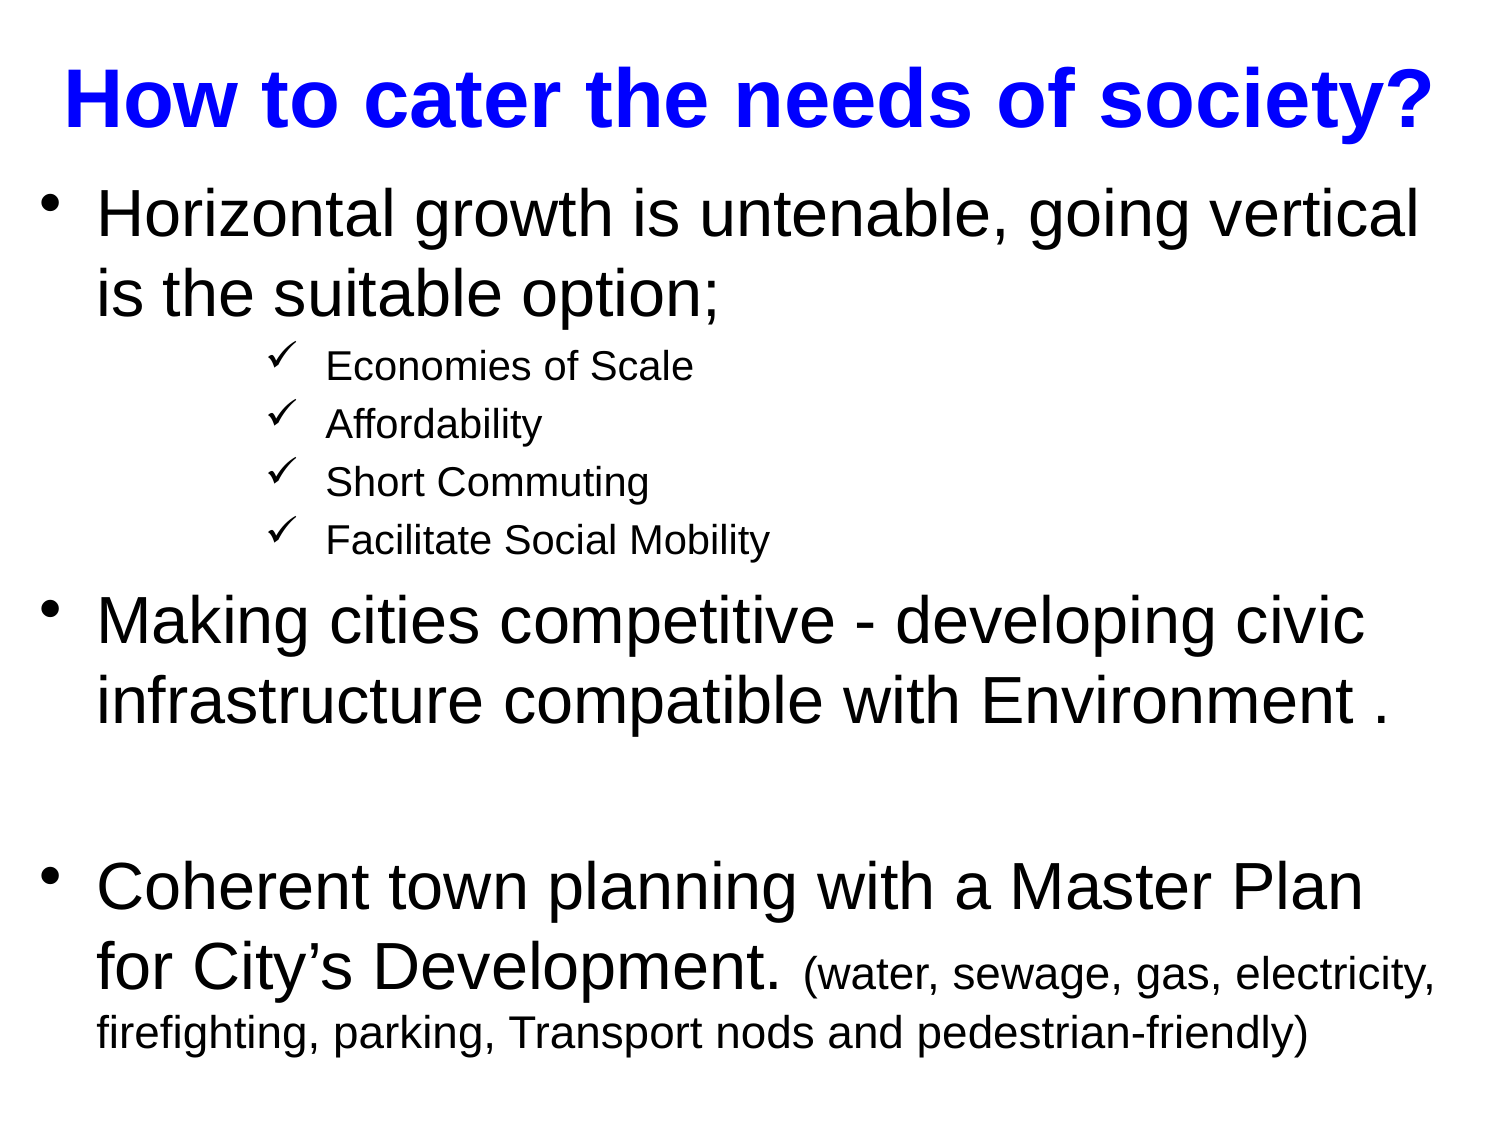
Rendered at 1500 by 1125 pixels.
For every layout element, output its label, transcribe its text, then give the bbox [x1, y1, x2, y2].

list Horizontal growth is untenable, going vertical is the suitable option; Economies of Scale Affordability Short Commuting Facilitate Social Mobility Making cities competitive - developing civic infrastructure compatible with Environment . Coherent town planning with a Master Plan for City’s Development. (water, sewage, gas, electricity, firefighting, parking, Transport nods and pedestrian-friendly) [24, 162, 1463, 1088]
title How to cater the needs of society? [37, 12, 1463, 162]
